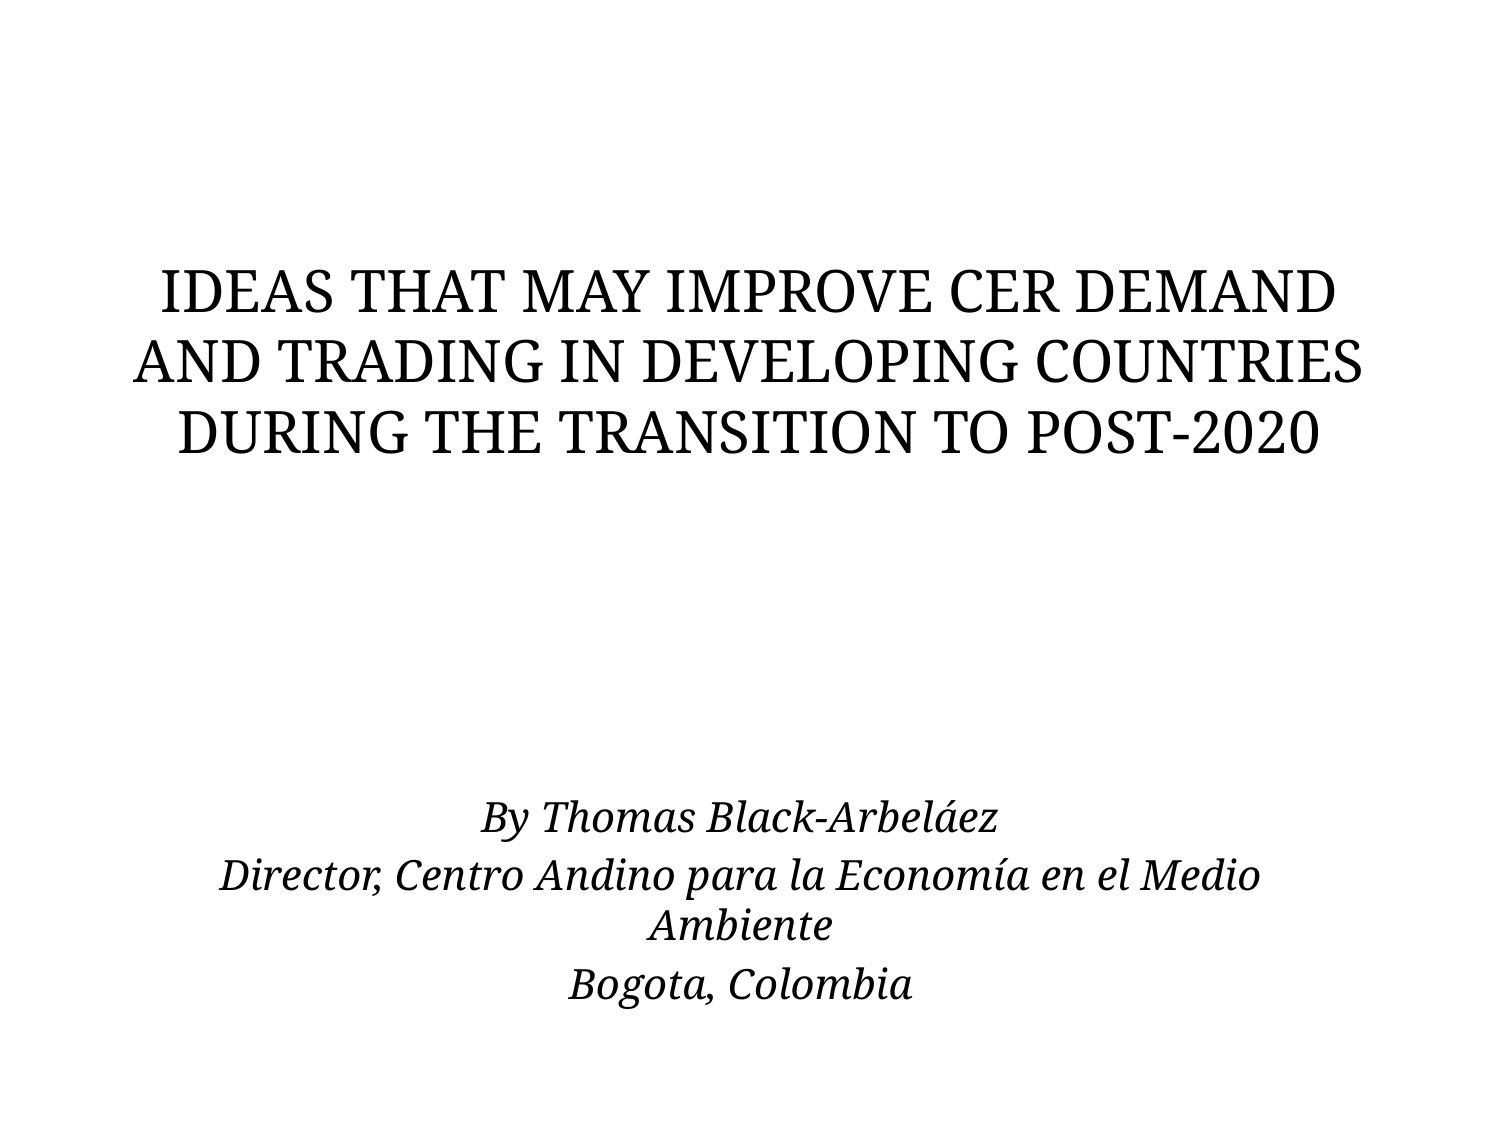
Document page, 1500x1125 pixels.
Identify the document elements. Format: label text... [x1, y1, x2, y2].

title IDEAS THAT MAY IMPROVE CER DEMAND AND TRADING IN DEVELOPING COUNTRIES DURING THE TRANSITION TO POST-2020 [112, 238, 1388, 480]
subtitle By Thomas Black-Arbeláez Director, Centro Andino para la Economía en el Medio Ambiente Bogota, Colombia [123, 782, 1358, 1071]
